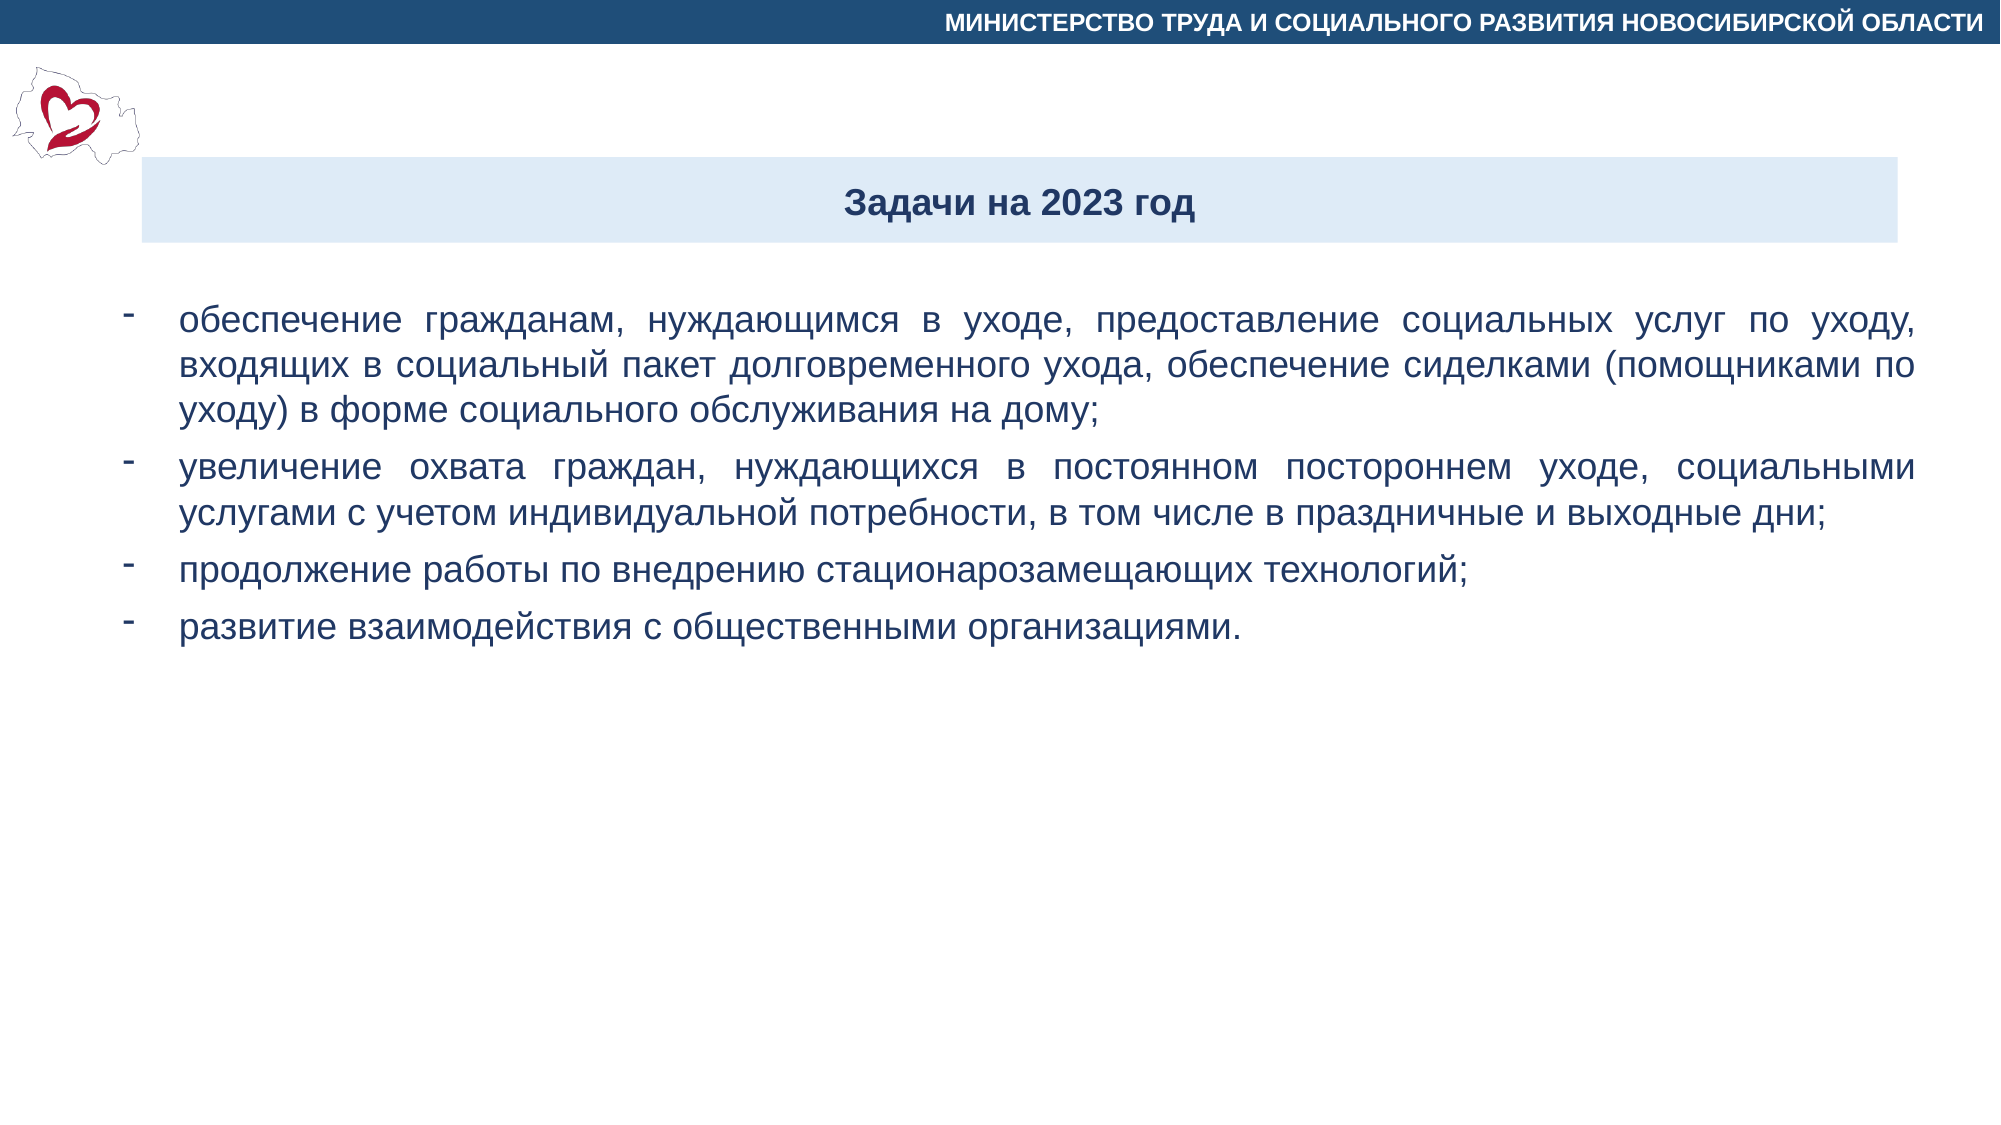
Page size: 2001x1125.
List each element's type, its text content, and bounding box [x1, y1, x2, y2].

text_box МИНИСТЕРСТВО ТРУДА И СОЦИАЛЬНОГО РАЗВИТИЯ НОВОСИБИРСКОЙ ОБЛАСТИ [0, 0, 2000, 44]
text_box обеспечение гражданам, нуждающимся в уходе, предоставление социальных услуг по уходу, входящих в социальный пакет долговременного ухода, обеспечение сиделками (помощниками по уходу) в форме социального обслуживания на дому; увеличение охвата граждан, нуждающихся в постоянном постороннем уходе, социальными услугами с учетом индивидуальной потребности, в том числе в праздничные и выходные дни; продолжение работы по внедрению стационарозамещающих технологий; развитие взаимодействия с общественными организациями. [107, 287, 1932, 655]
picture [9, 63, 142, 169]
text_box Задачи на 2023 год [141, 157, 1898, 243]
